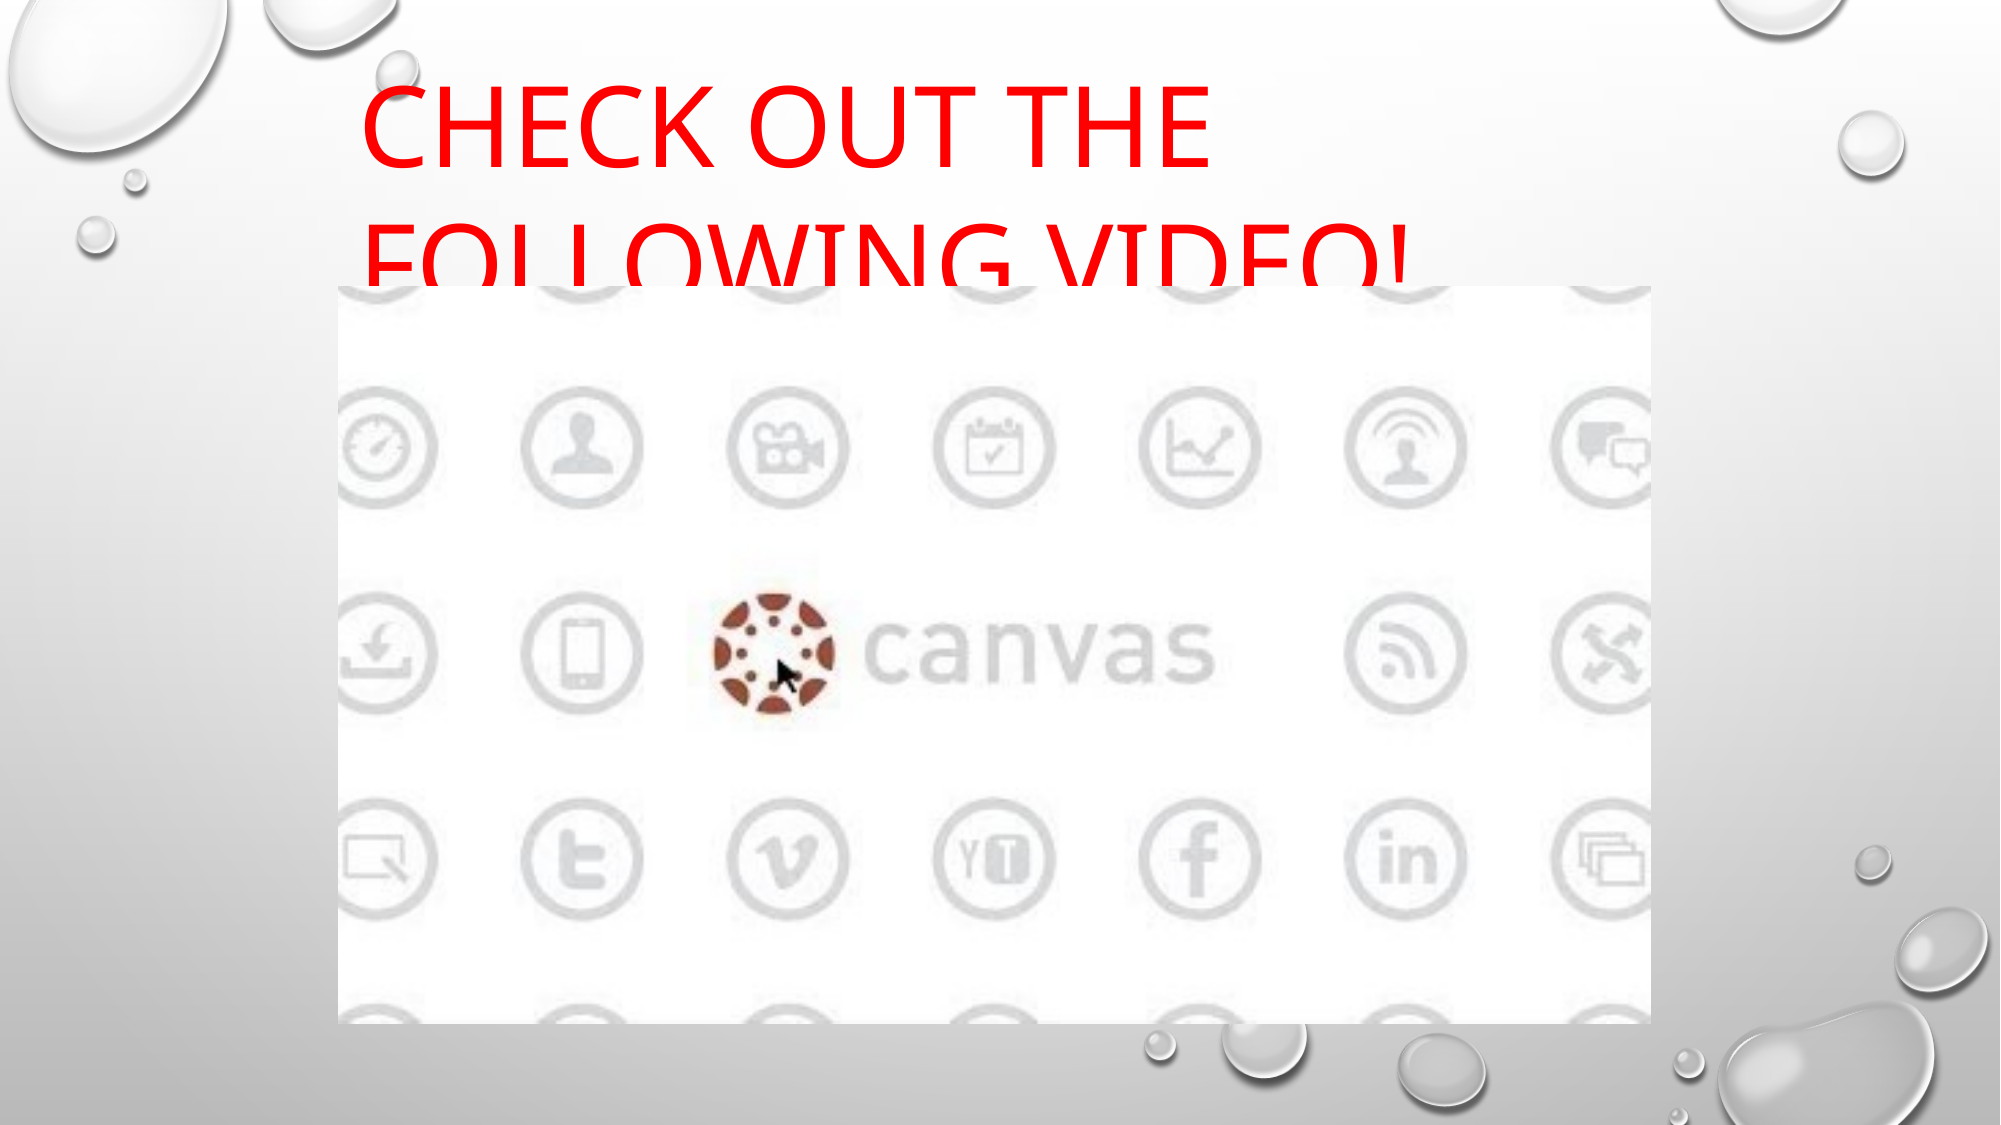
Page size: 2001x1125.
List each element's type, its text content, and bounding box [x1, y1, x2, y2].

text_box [337, 285, 1652, 1025]
title Check out the following video! [343, 45, 1657, 346]
picture [0, 0, 2000, 1125]
